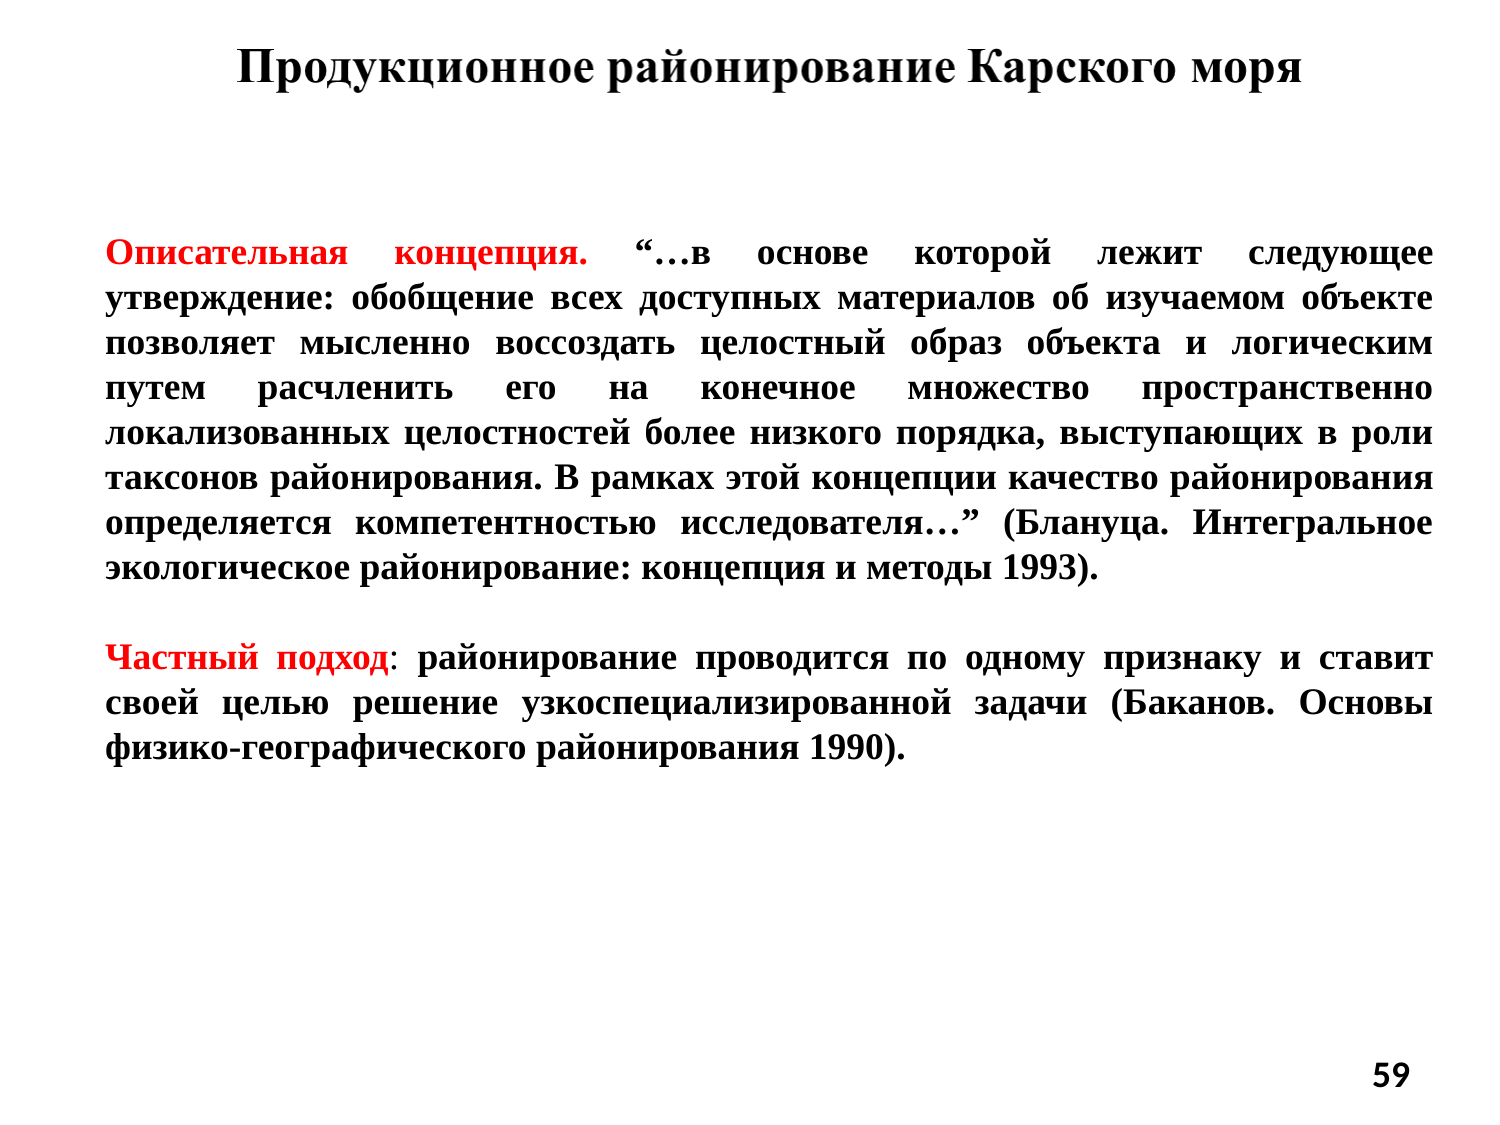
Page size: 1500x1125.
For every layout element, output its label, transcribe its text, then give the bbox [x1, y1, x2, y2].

picture [206, 18, 1333, 125]
slide_number 59 [1074, 1042, 1425, 1103]
text_box Описательная концепция. “…в основе которой лежит следующее утверждение: обобщение всех доступных материалов об изучаемом объекте позволяет мысленно воссоздать целостный образ объекта и логическим путем расчленить его на конечное множество пространственно локализованных целостностей более низкого порядка, выступающих в роли таксонов районирования. В рамках этой концепции качество районирования определяется компетентностью исследователя…” (Блануца. Интегральное экологическое районирование: концепция и методы 1993). Частный подход: районирование проводится по одному признаку и ставит своей целью решение узкоспециализированной задачи (Баканов. Основы физико-географического районирования 1990). [90, 219, 1449, 775]
